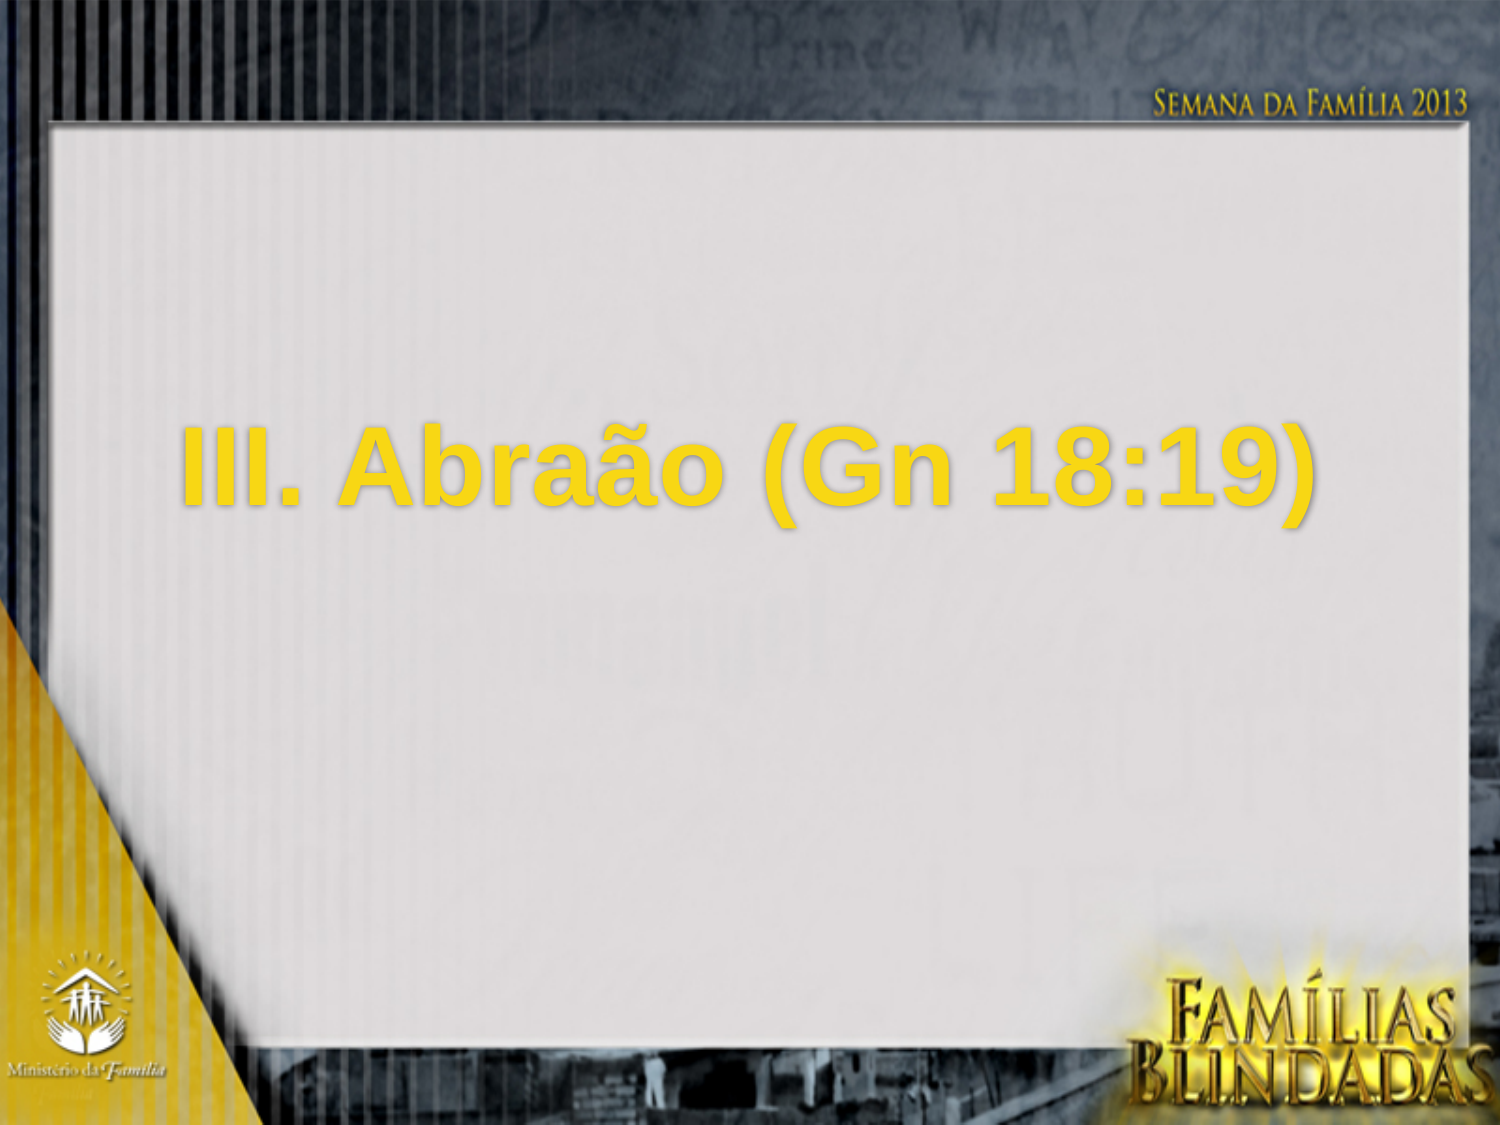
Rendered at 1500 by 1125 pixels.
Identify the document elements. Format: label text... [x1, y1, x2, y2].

picture [0, 0, 1500, 1125]
text_box III. Abraão (Gn 18:19) [52, 385, 1448, 536]
